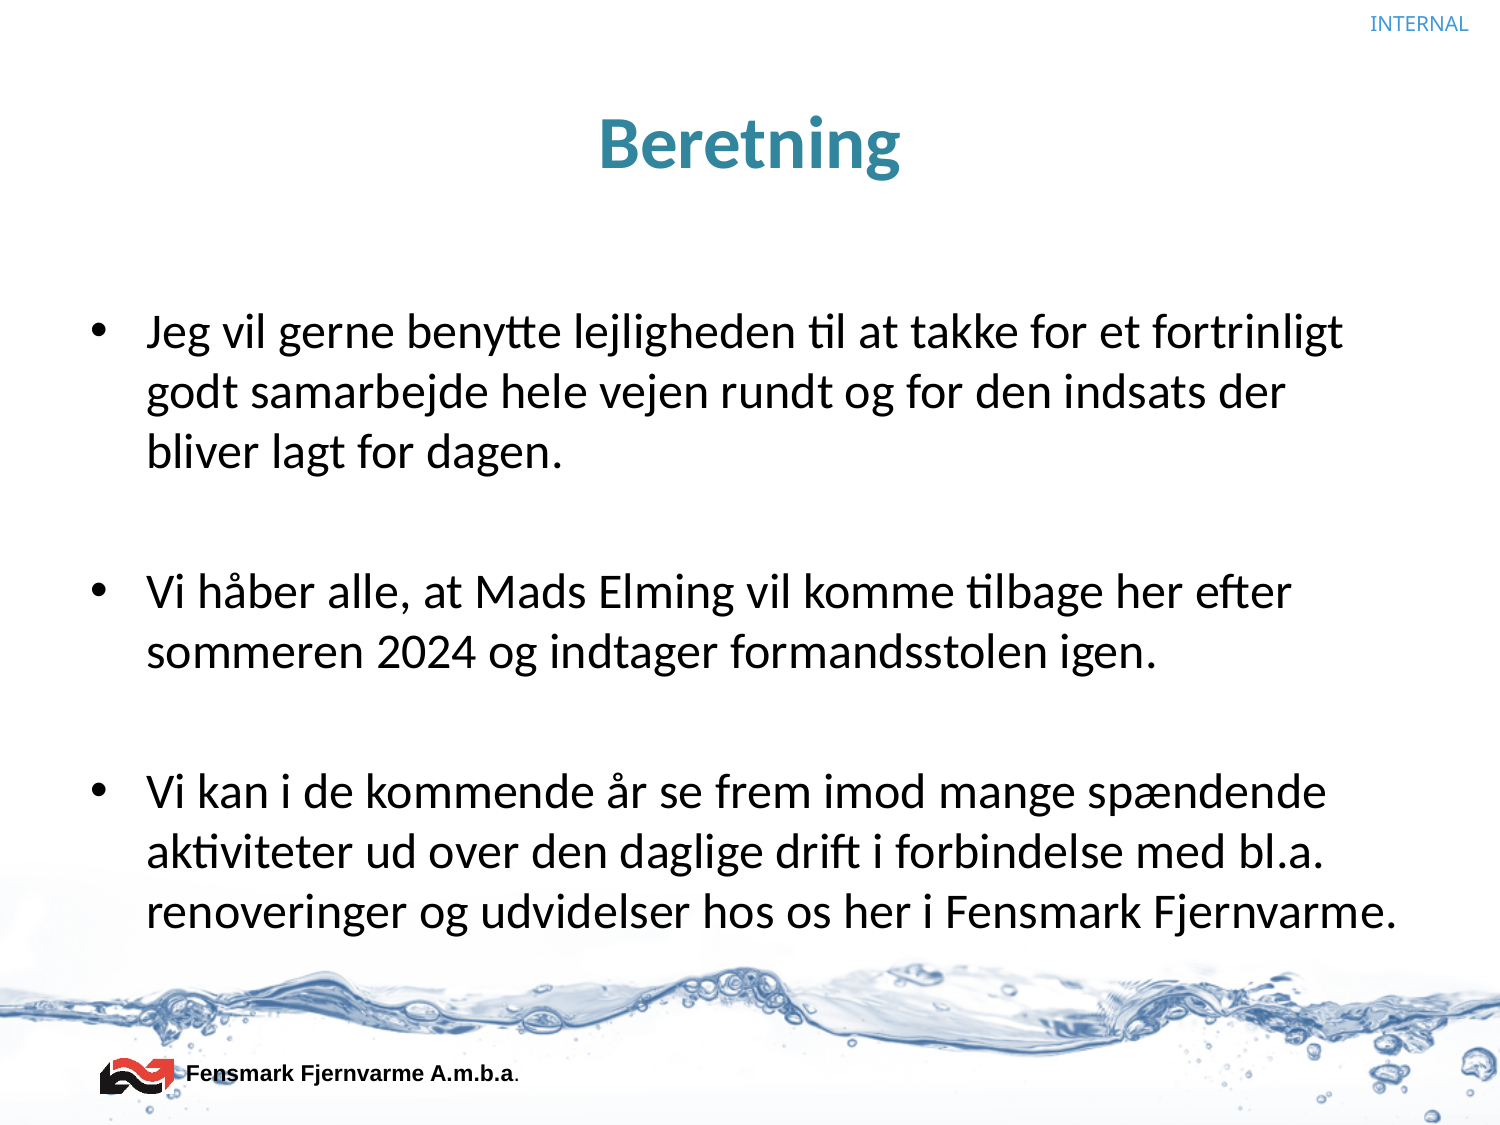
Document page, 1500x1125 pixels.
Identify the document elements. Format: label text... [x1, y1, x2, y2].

title Beretning [75, 45, 1425, 221]
picture [100, 1058, 174, 1094]
list Jeg vil gerne benytte lejligheden til at takke for et fortrinligt godt samarbejde hele vejen rundt og for den indsats der bliver lagt for dagen. Vi håber alle, at Mads Elming vil komme tilbage her efter sommeren 2024 og indtager formandsstolen igen. Vi kan i de kommende år se frem imod mange spændende aktiviteter ud over den daglige drift i forbindelse med bl.a. renoveringer og udvidelser hos os her i Fensmark Fjernvarme. [75, 221, 1425, 1005]
